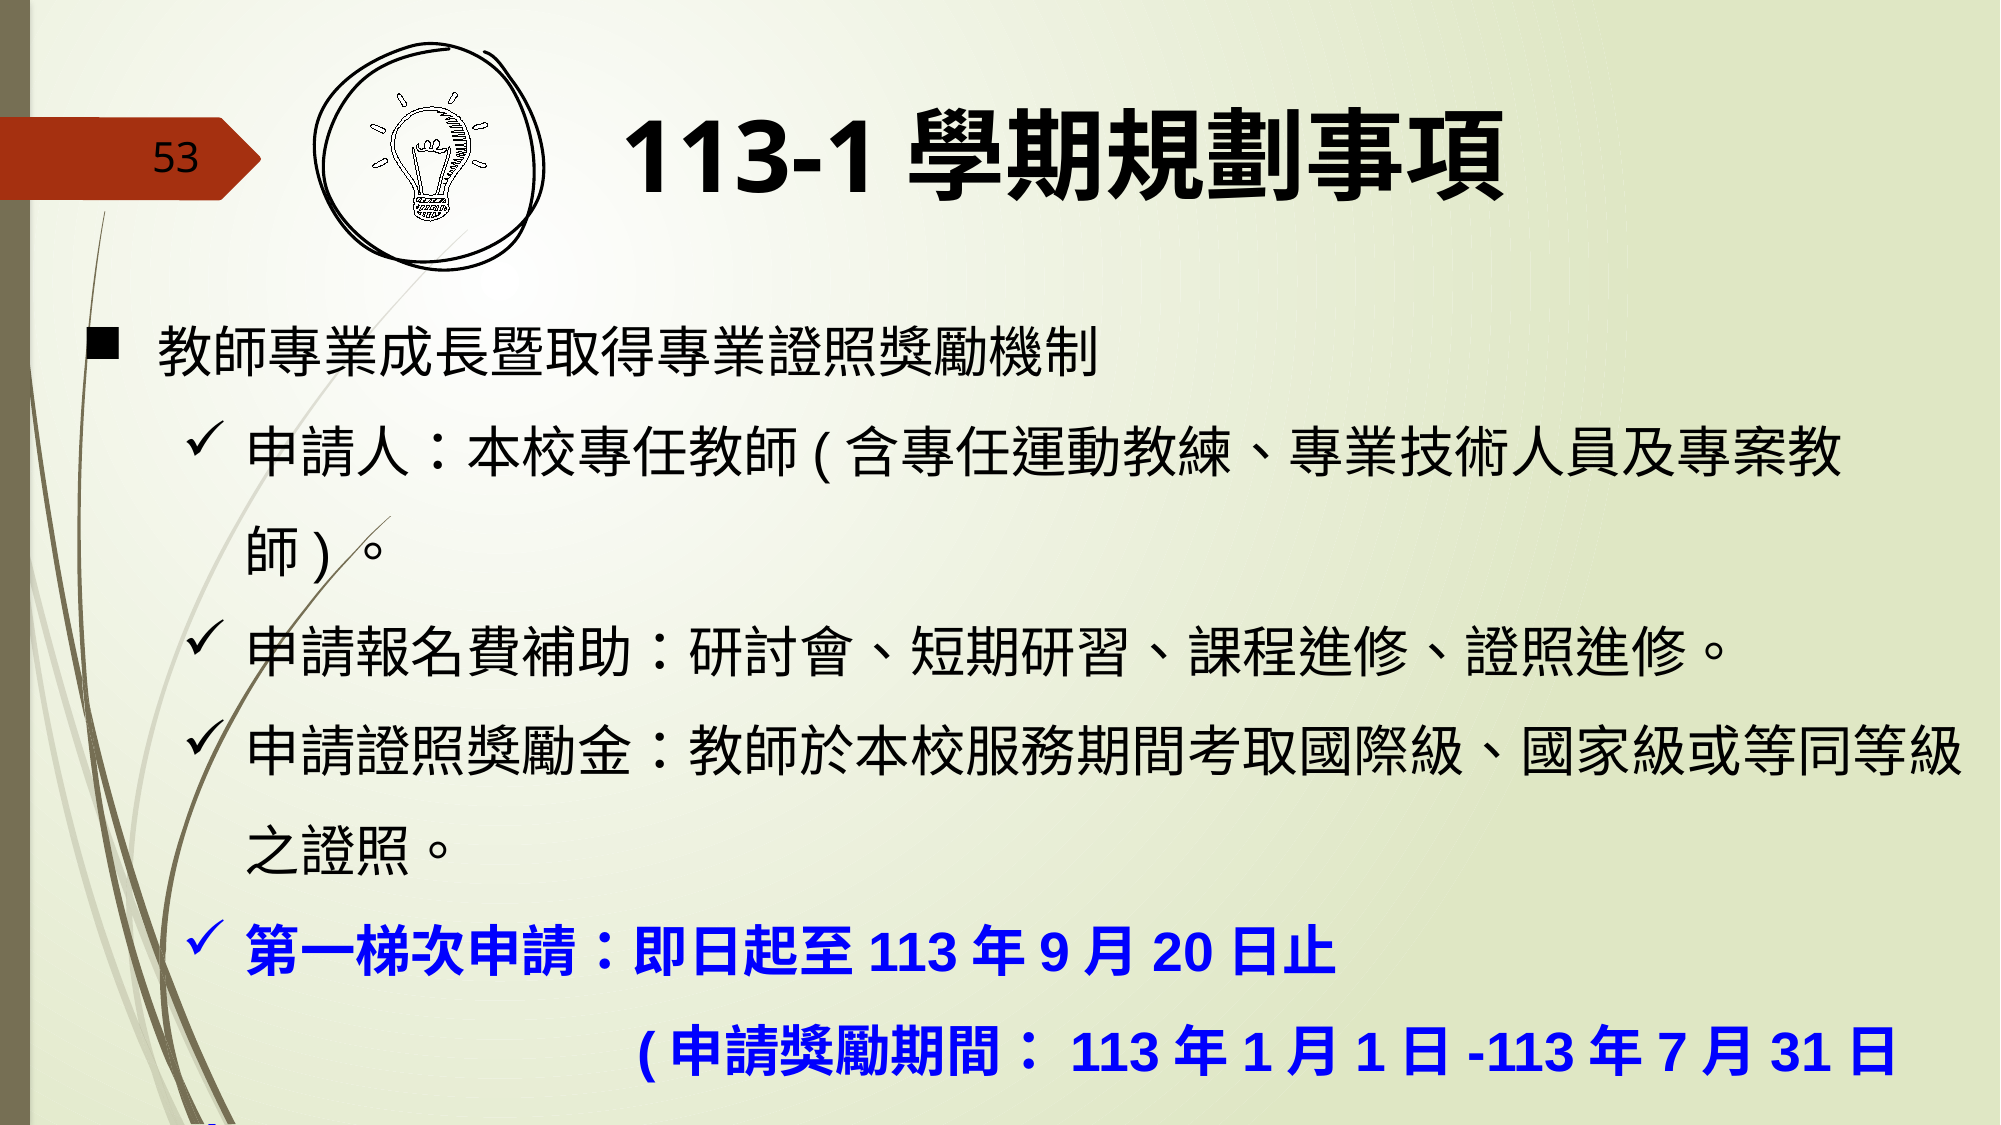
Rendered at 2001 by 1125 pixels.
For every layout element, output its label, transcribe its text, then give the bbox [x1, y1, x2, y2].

text_box 教師專業成長暨取得專業證照獎勵機制 申請人：本校專任教師(含專任運動教練、專業技術人員及專案教師)。 申請報名費補助：研討會、短期研習、課程進修、證照進修。 申請證照獎勵金：教師於本校服務期間考取國際級、國家級或等同等級之證照。 第一梯次申請：即日起至113年9月20日止 (申請獎勵期間：113年1月1日-113年7月31日止。) 第二梯次申請：預計於10月公告。(申請獎勵期間113年8月1日-12月初) [67, 276, 1989, 1125]
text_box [313, 43, 545, 271]
slide_number 53 [87, 129, 216, 190]
title 113-1學期規劃事項 [600, 105, 2000, 233]
